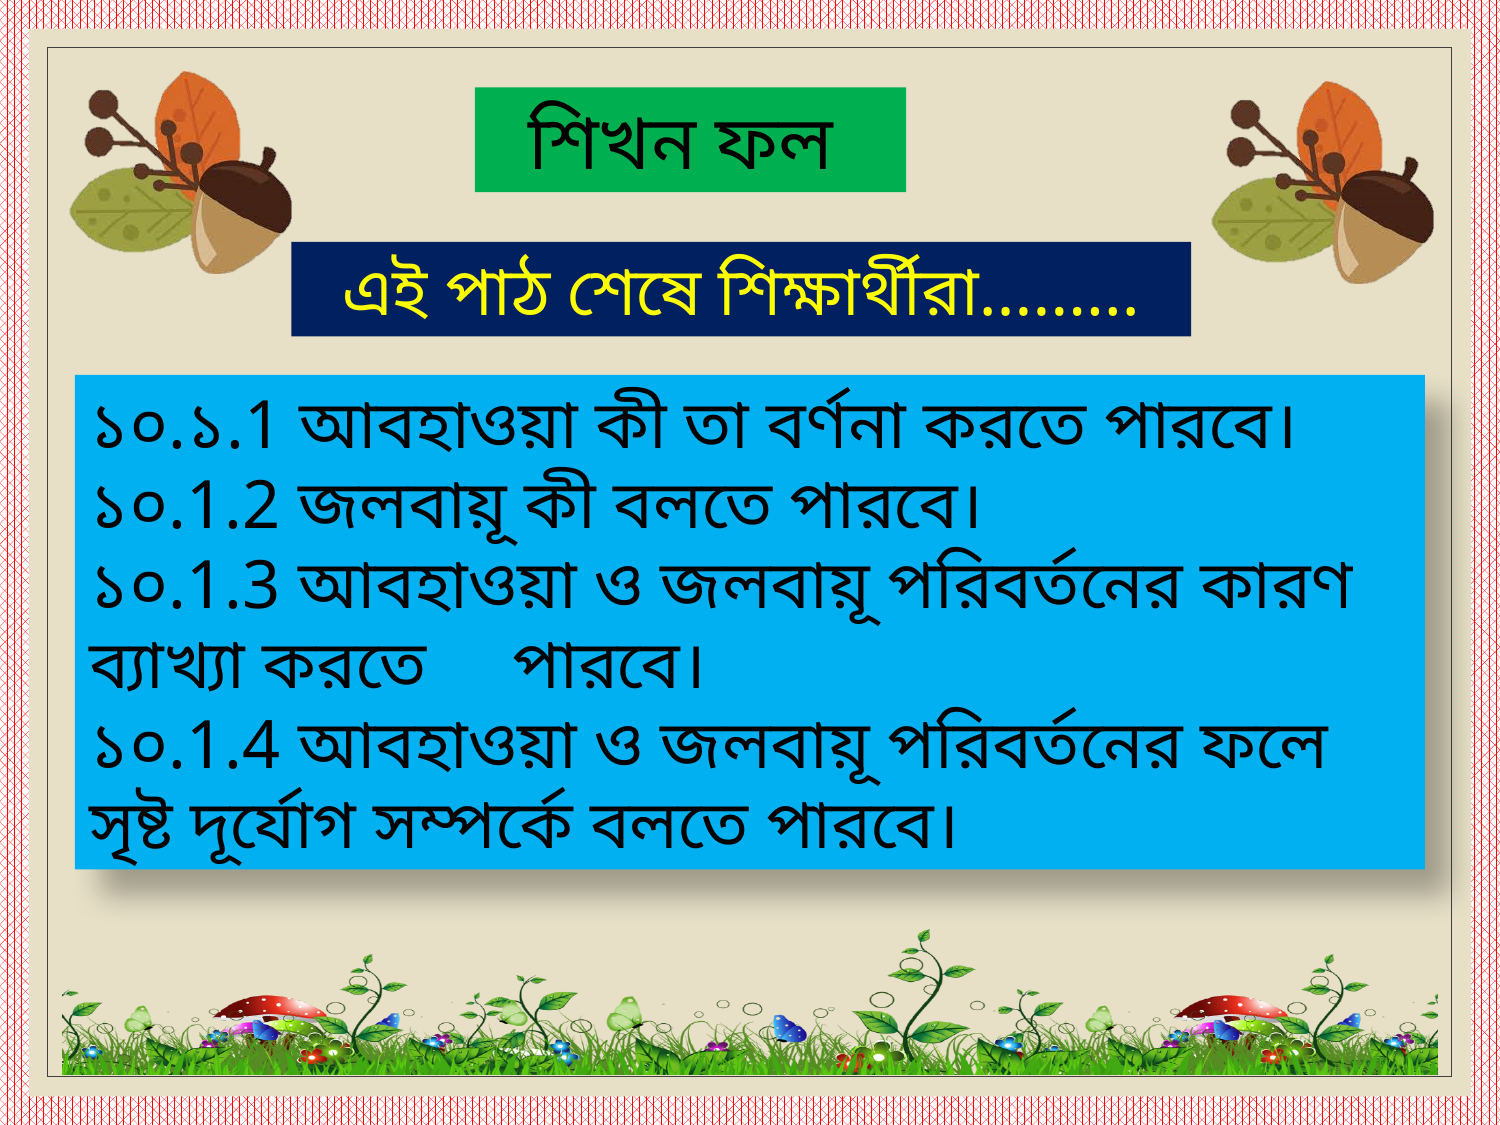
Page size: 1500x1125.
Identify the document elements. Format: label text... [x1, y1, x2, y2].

text_box ১০.১.1 আবহাওয়া কী তা বর্ণনা করতে পারবে। ১০.1.2 জলবায়ূ কী বলতে পারবে। ১০.1.3 আবহাওয়া ও জলবায়ূ পরিবর্তনের কারণ ব্যাখ্যা করতে পারবে। ১০.1.4 আবহাওয়া ও জলবায়ূ পরিবর্তনের ফলে সৃষ্ট দূর্যোগ সম্পর্কে বলতে পারবে। [74, 374, 1425, 870]
text_box এই পাঠ শেষে শিক্ষার্থীরা……… [291, 241, 1192, 337]
text_box শিখন ফল [474, 87, 907, 193]
picture [62, 924, 1438, 1075]
picture [69, 71, 292, 274]
picture [1211, 81, 1434, 284]
